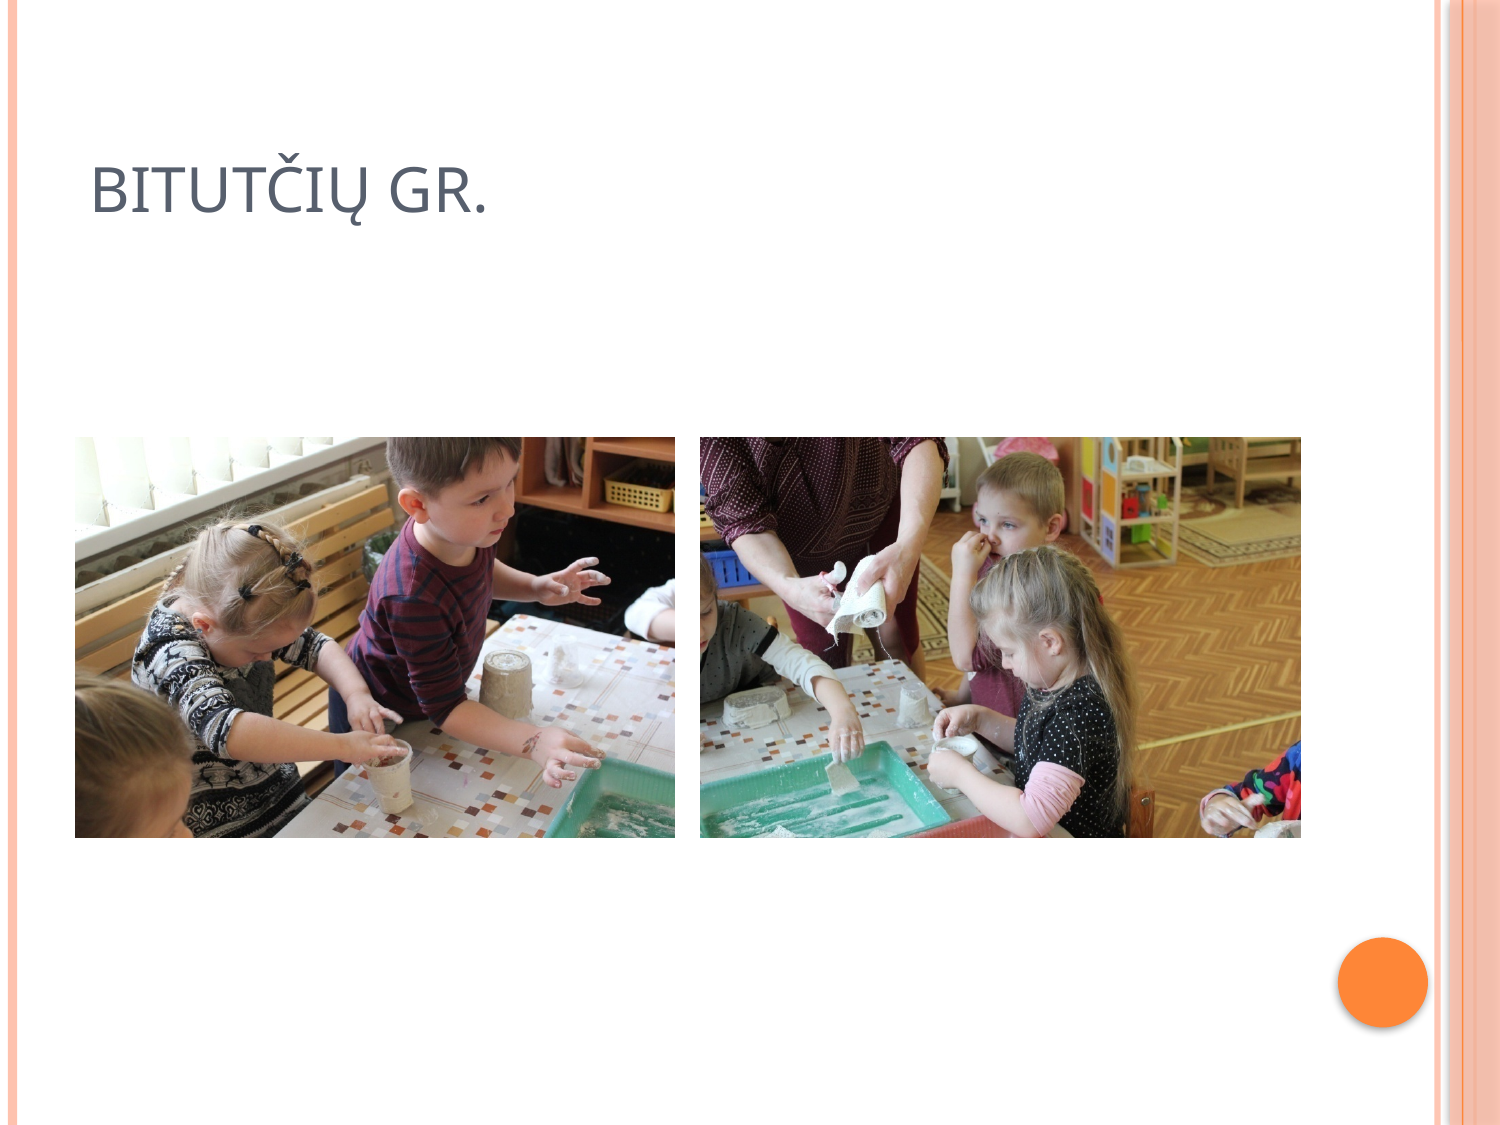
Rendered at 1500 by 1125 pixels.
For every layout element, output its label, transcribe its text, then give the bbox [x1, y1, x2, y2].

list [74, 436, 676, 838]
title Bitutčių gr. [75, 45, 1300, 233]
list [699, 436, 1301, 838]
